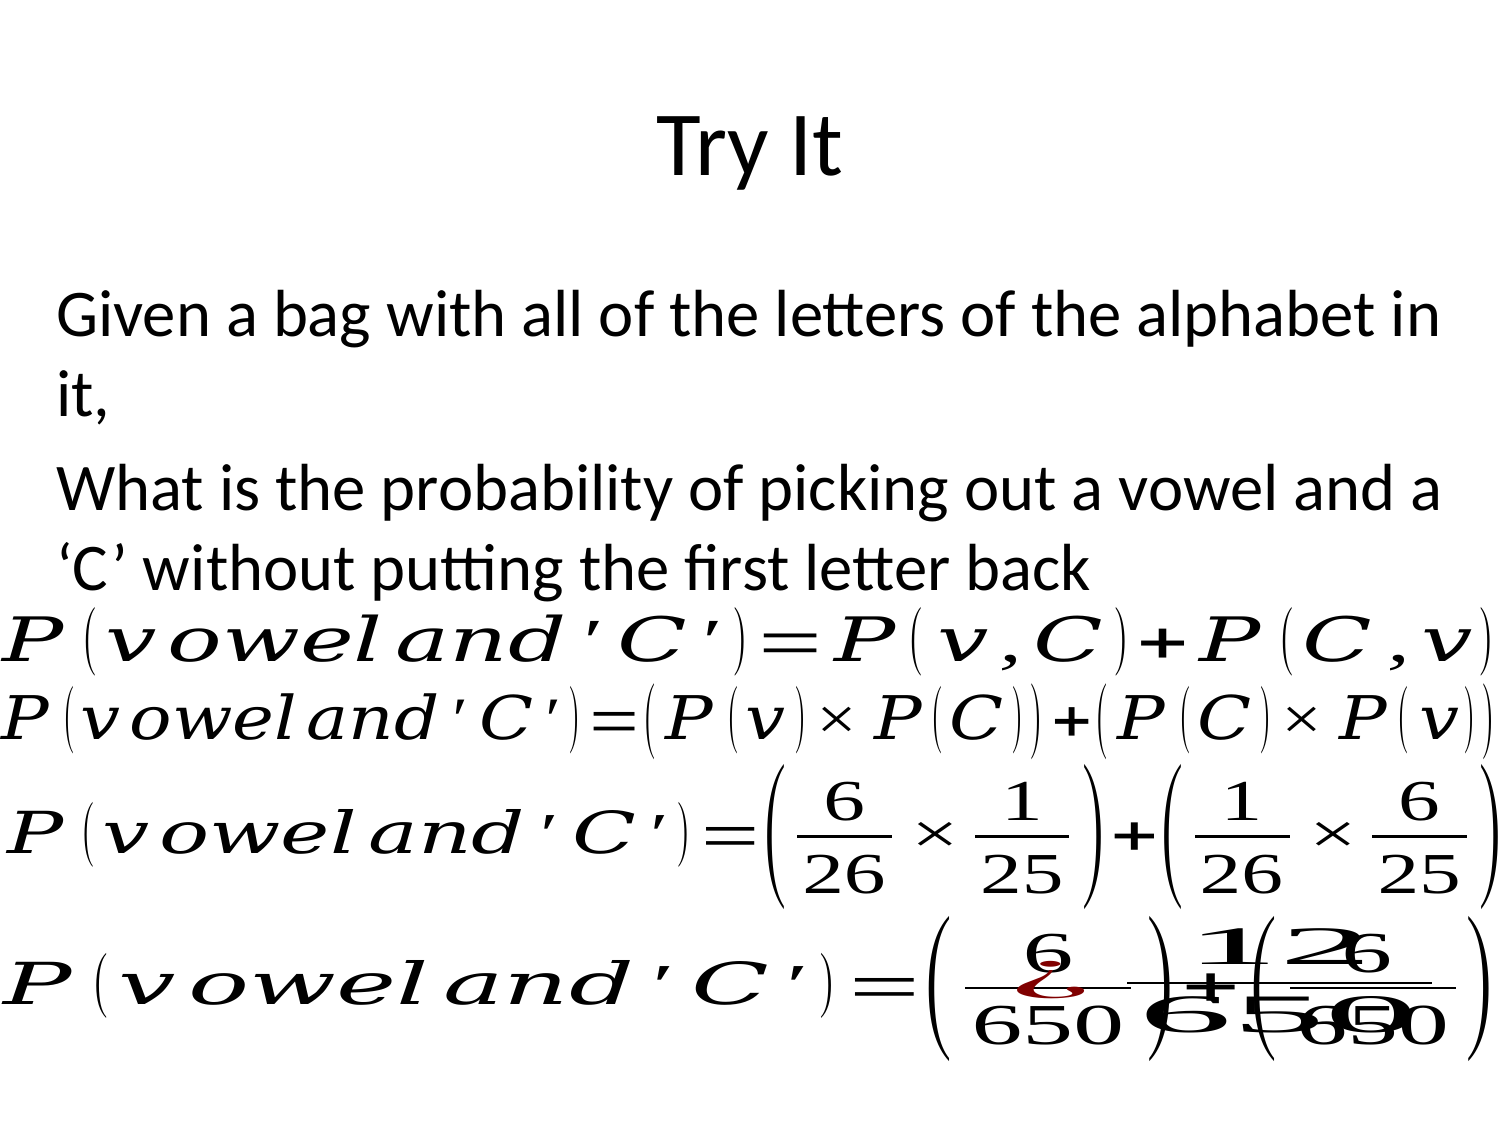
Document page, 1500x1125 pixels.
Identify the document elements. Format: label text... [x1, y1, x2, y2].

list Given a bag with all of the letters of the alphabet in it, What is the probability of picking out a vowel and a ‘C’ without putting the first letter back [41, 262, 1459, 1005]
title Try It [75, 45, 1425, 233]
